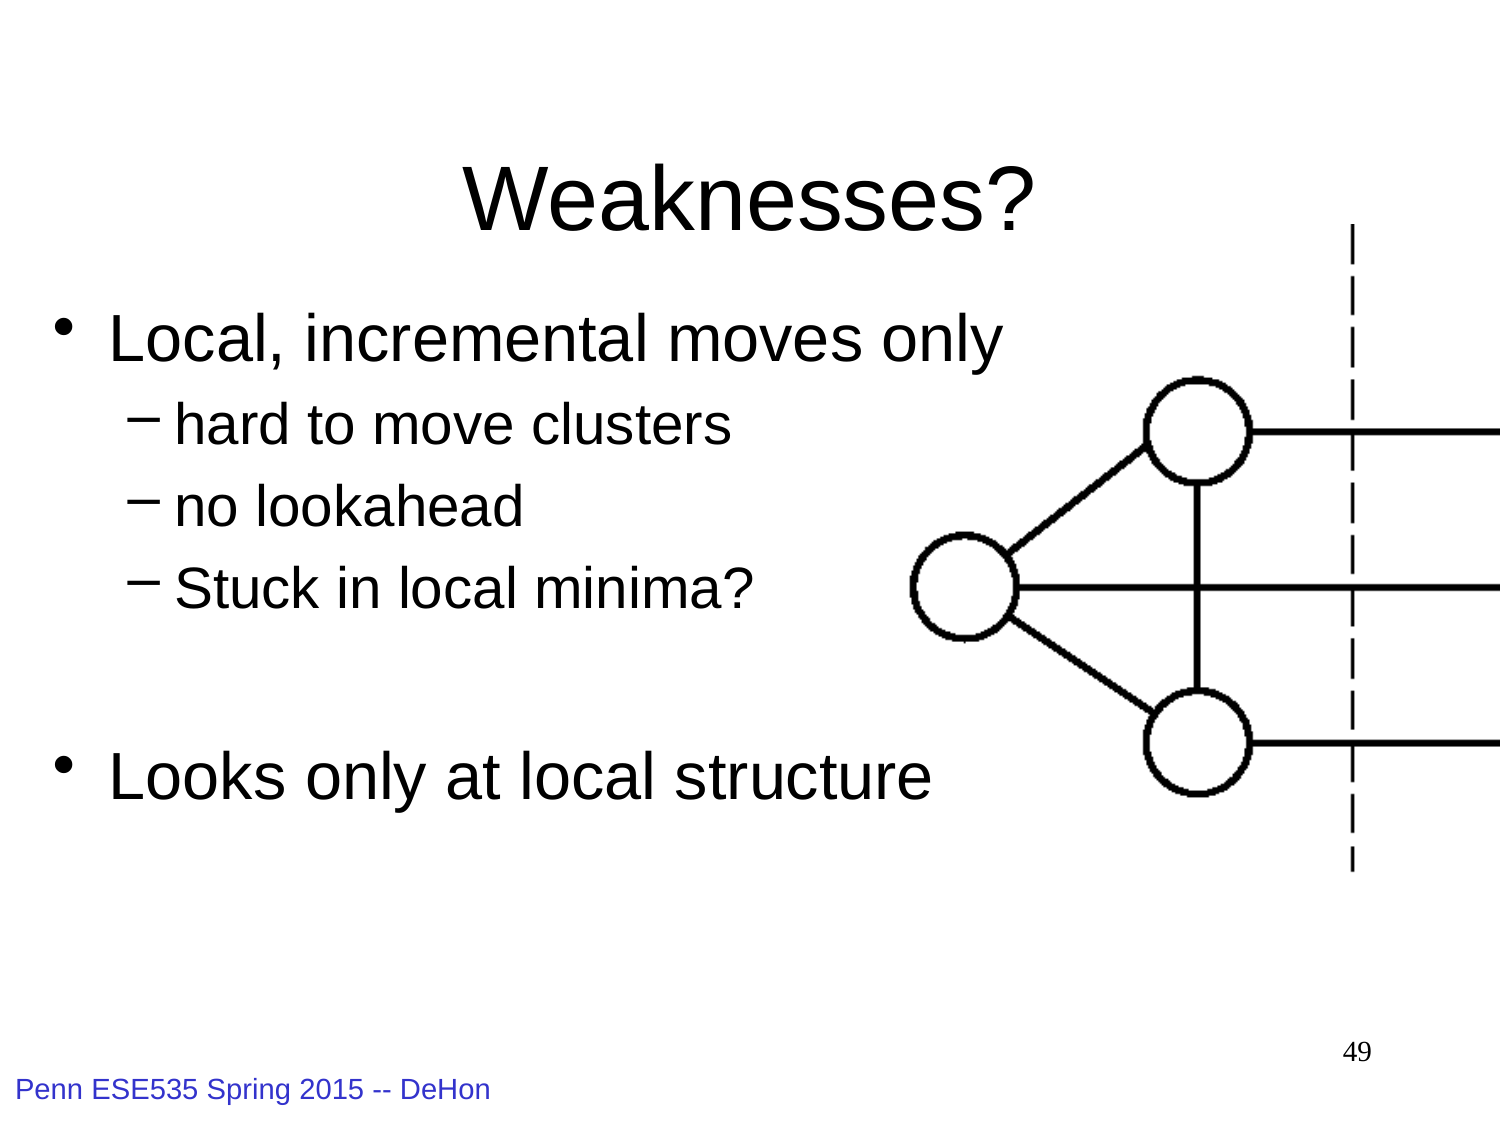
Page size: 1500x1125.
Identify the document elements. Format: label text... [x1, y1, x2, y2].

picture [900, 224, 1500, 906]
title Weaknesses? [112, 99, 1388, 287]
slide_number 49 [1074, 1024, 1388, 1101]
slide_number Penn ESE535 Spring 2015 -- DeHon [0, 1062, 576, 1125]
list Local, incremental moves only hard to move clusters no lookahead Stuck in local minima? Looks only at local structure [37, 287, 1313, 963]
